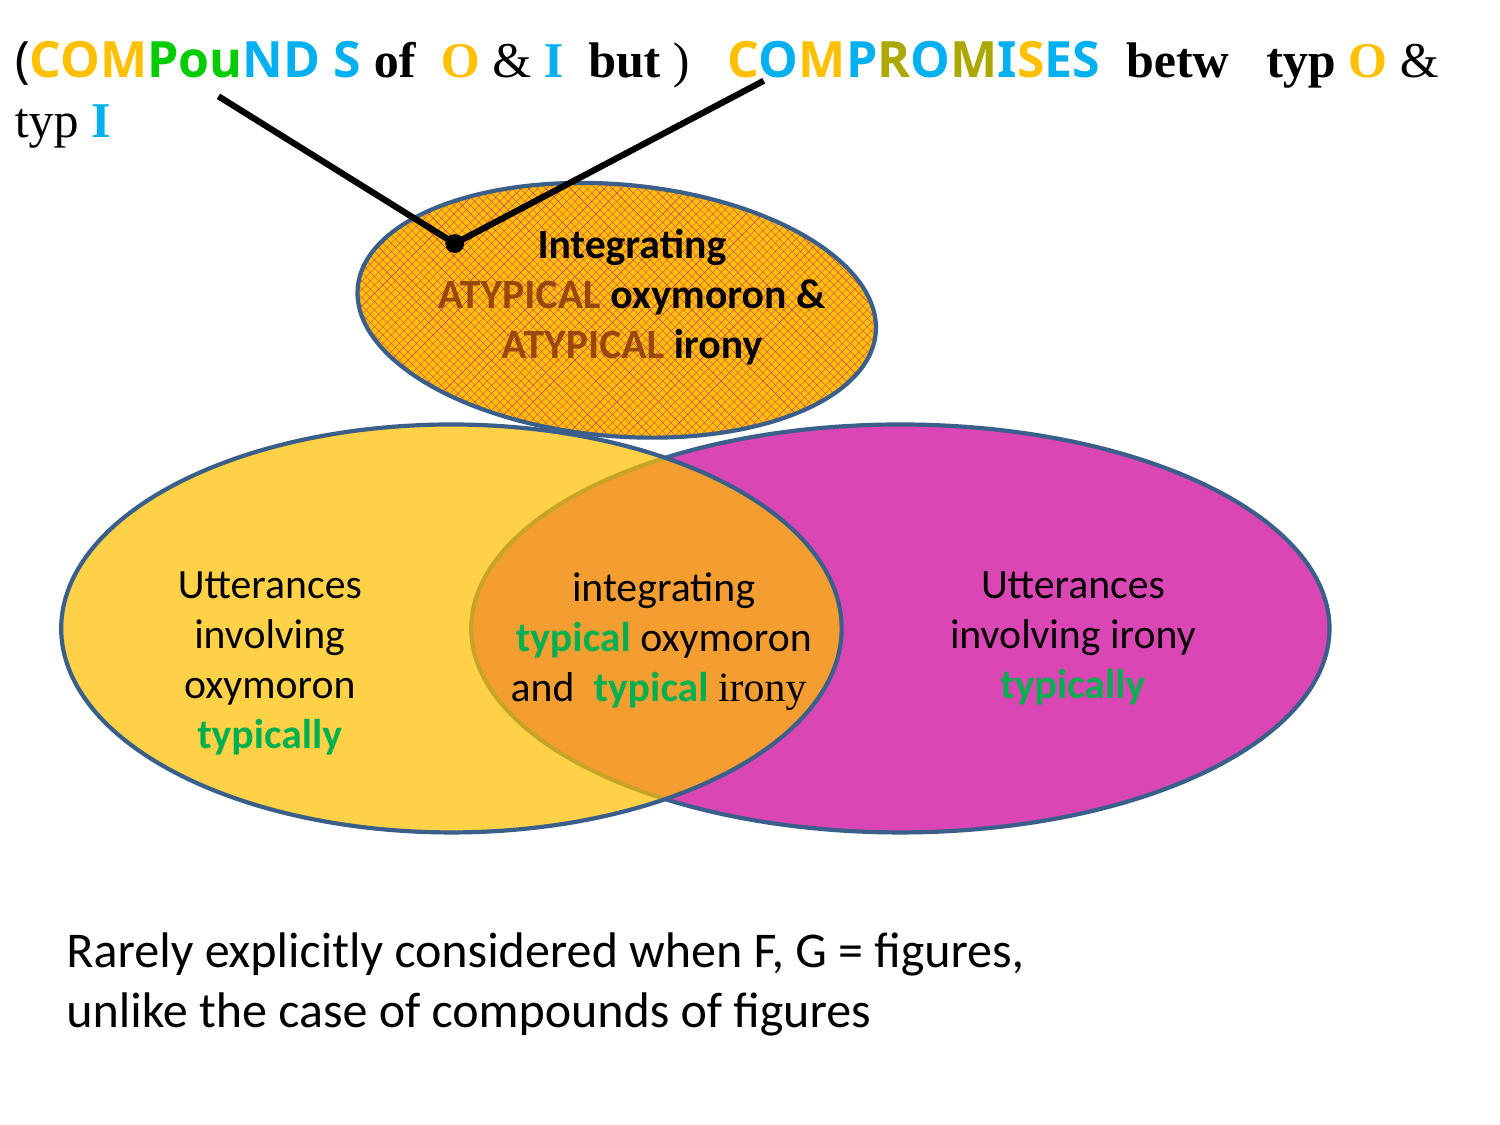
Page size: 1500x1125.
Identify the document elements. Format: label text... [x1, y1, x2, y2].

text_box (COMPouND S of O & I but ) COMPROMISES betw typ O & typ I [0, 20, 1500, 156]
text_box [448, 80, 764, 250]
text_box integrating typical oxymoron and typical irony [471, 552, 857, 718]
text_box [523, 180, 751, 209]
text_box [409, 375, 859, 440]
text_box Utterances involving irony typically [913, 549, 1233, 714]
text_box Rarely explicitly considered when F, G = figures, unlike the case of compounds of figures [51, 909, 1294, 1045]
text_box [59, 422, 816, 835]
text_box [667, 422, 1332, 835]
text_box Integrating ATYPICAL oxymoron & ATYPICAL irony [341, 209, 922, 375]
text_box Utterances involving oxymoron typically [110, 548, 430, 764]
text_box [427, 180, 573, 209]
